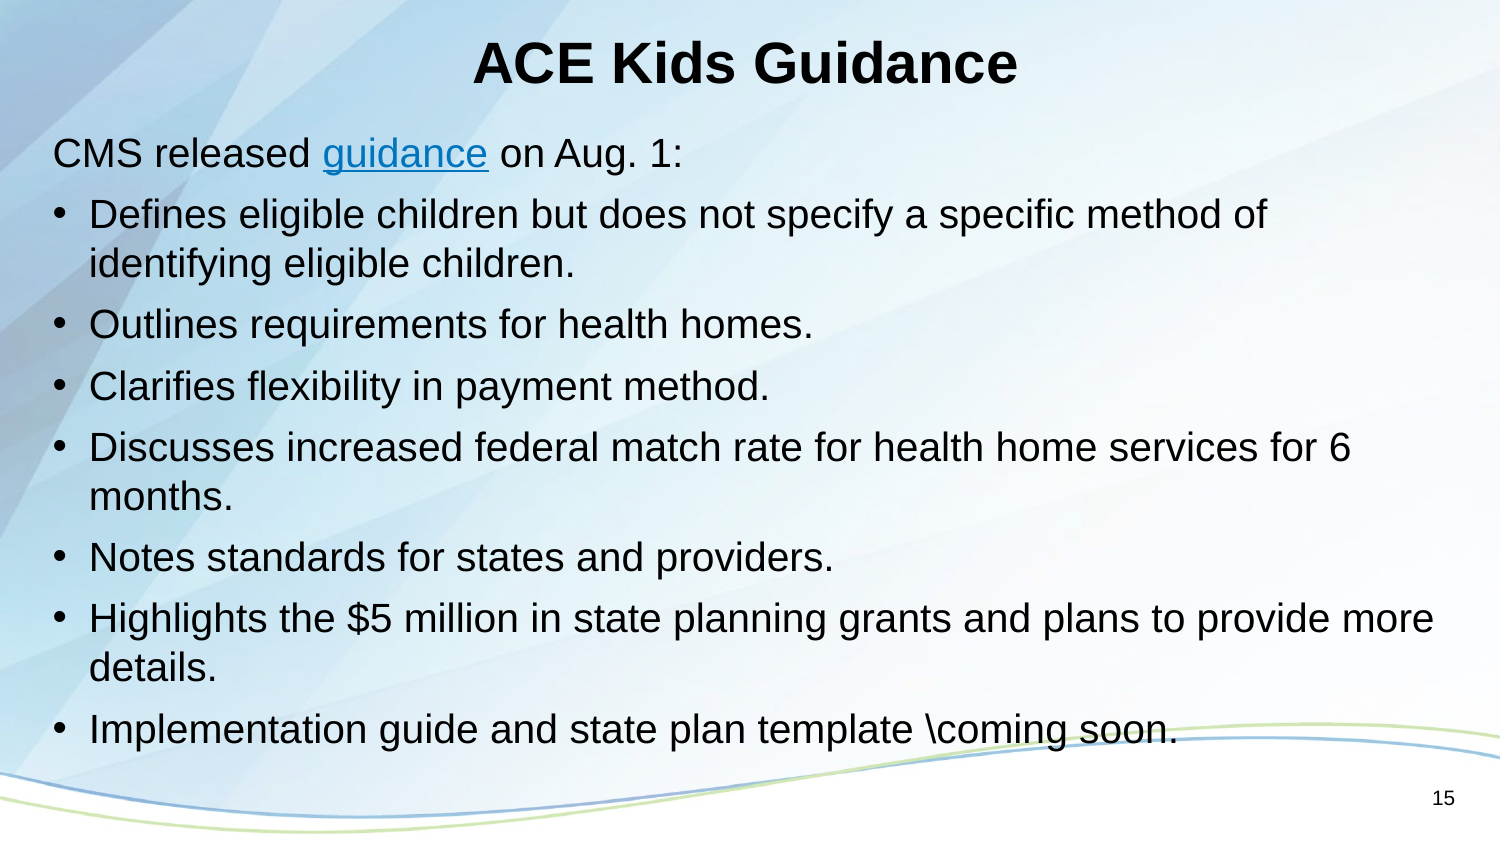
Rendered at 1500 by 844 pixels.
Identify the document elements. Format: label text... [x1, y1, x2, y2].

list CMS released guidance on Aug. 1: Defines eligible children but does not specify a specific method of identifying eligible children. Outlines requirements for health homes. Clarifies flexibility in payment method. Discusses increased federal match rate for health home services for 6 months. Notes standards for states and providers. Highlights the $5 million in state planning grants and plans to provide more details. Implementation guide and state plan template \coming soon. [44, 118, 1468, 765]
slide_number 15 [1350, 781, 1455, 810]
title ACE Kids Guidance [44, 33, 1456, 104]
picture [0, 0, 1500, 844]
